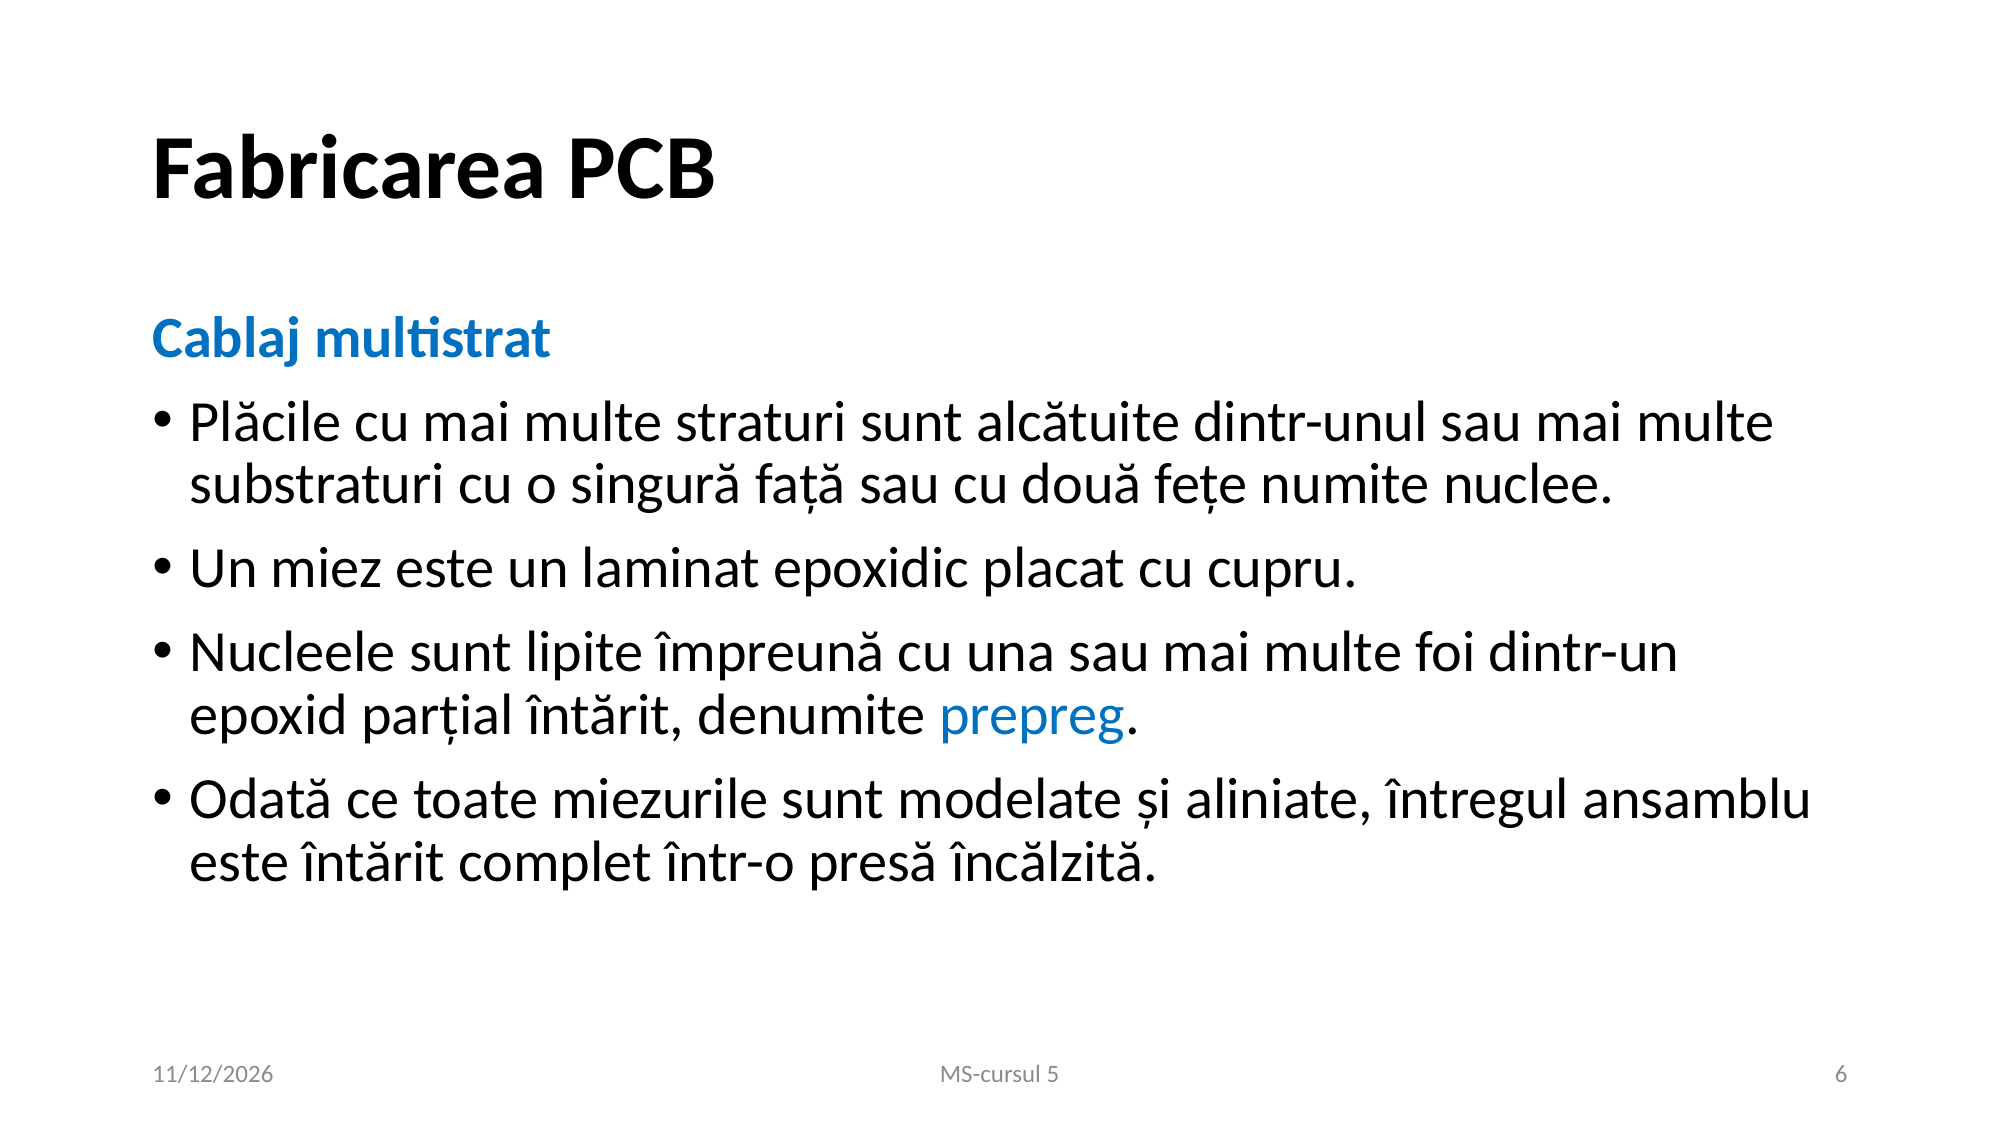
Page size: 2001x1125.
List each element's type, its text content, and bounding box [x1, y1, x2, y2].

title Fabricarea PCB [137, 59, 1863, 278]
footer MS-cursul 5 [662, 1042, 1338, 1103]
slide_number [137, 1042, 588, 1103]
list Cablaj multistrat Plăcile cu mai multe straturi sunt alcătuite dintr-unul sau mai multe substraturi cu o singură față sau cu două fețe numite nuclee. Un miez este un laminat epoxidic placat cu cupru. Nucleele sunt lipite împreună cu una sau mai multe foi dintr-un epoxid parțial întărit, denumite prepreg. Odată ce toate miezurile sunt modelate și aliniate, întregul ansamblu este întărit complet într-o presă încălzită. [137, 299, 1863, 1014]
slide_number 6 [1412, 1042, 1863, 1103]
